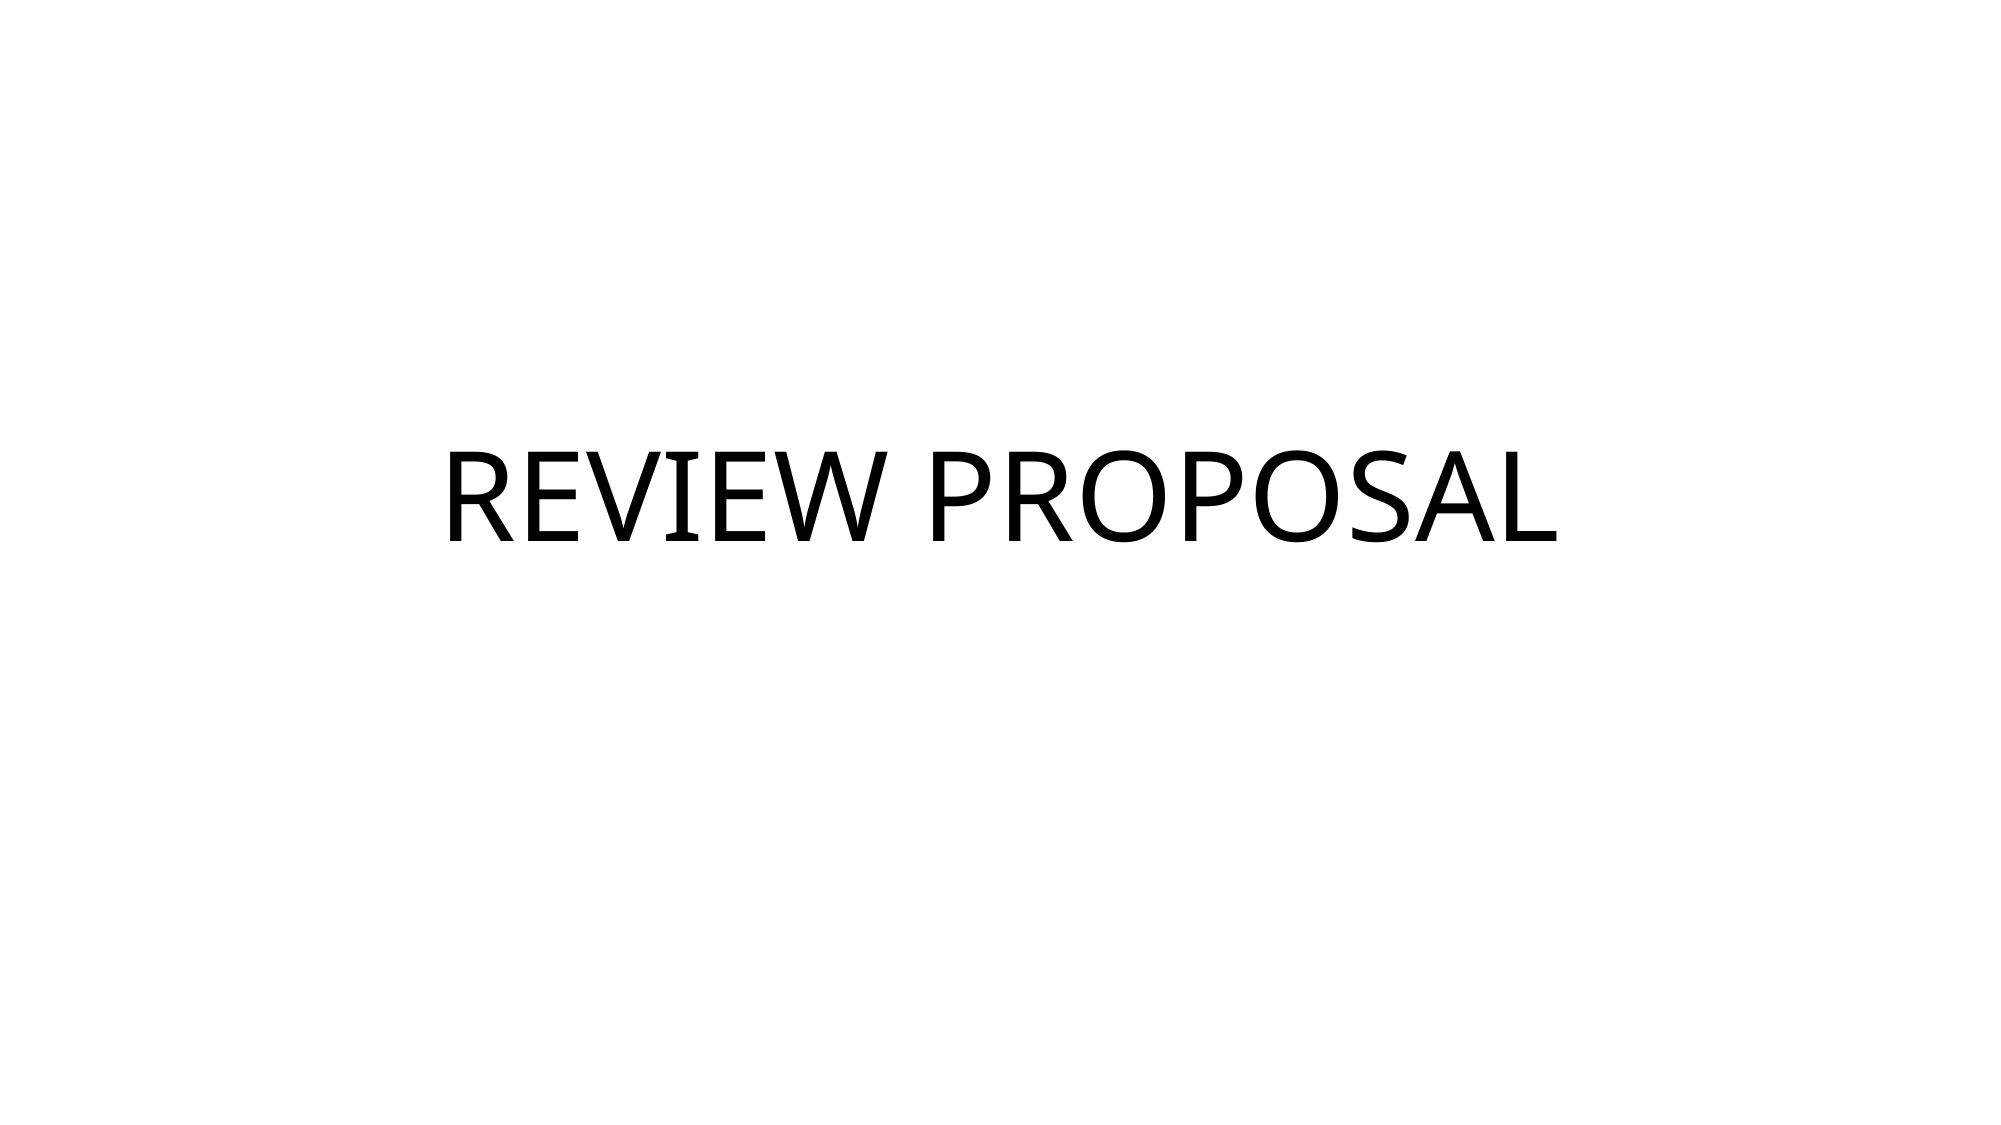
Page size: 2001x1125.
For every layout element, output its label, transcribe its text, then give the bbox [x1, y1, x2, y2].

title REVIEW PROPOSAL [249, 184, 1750, 576]
